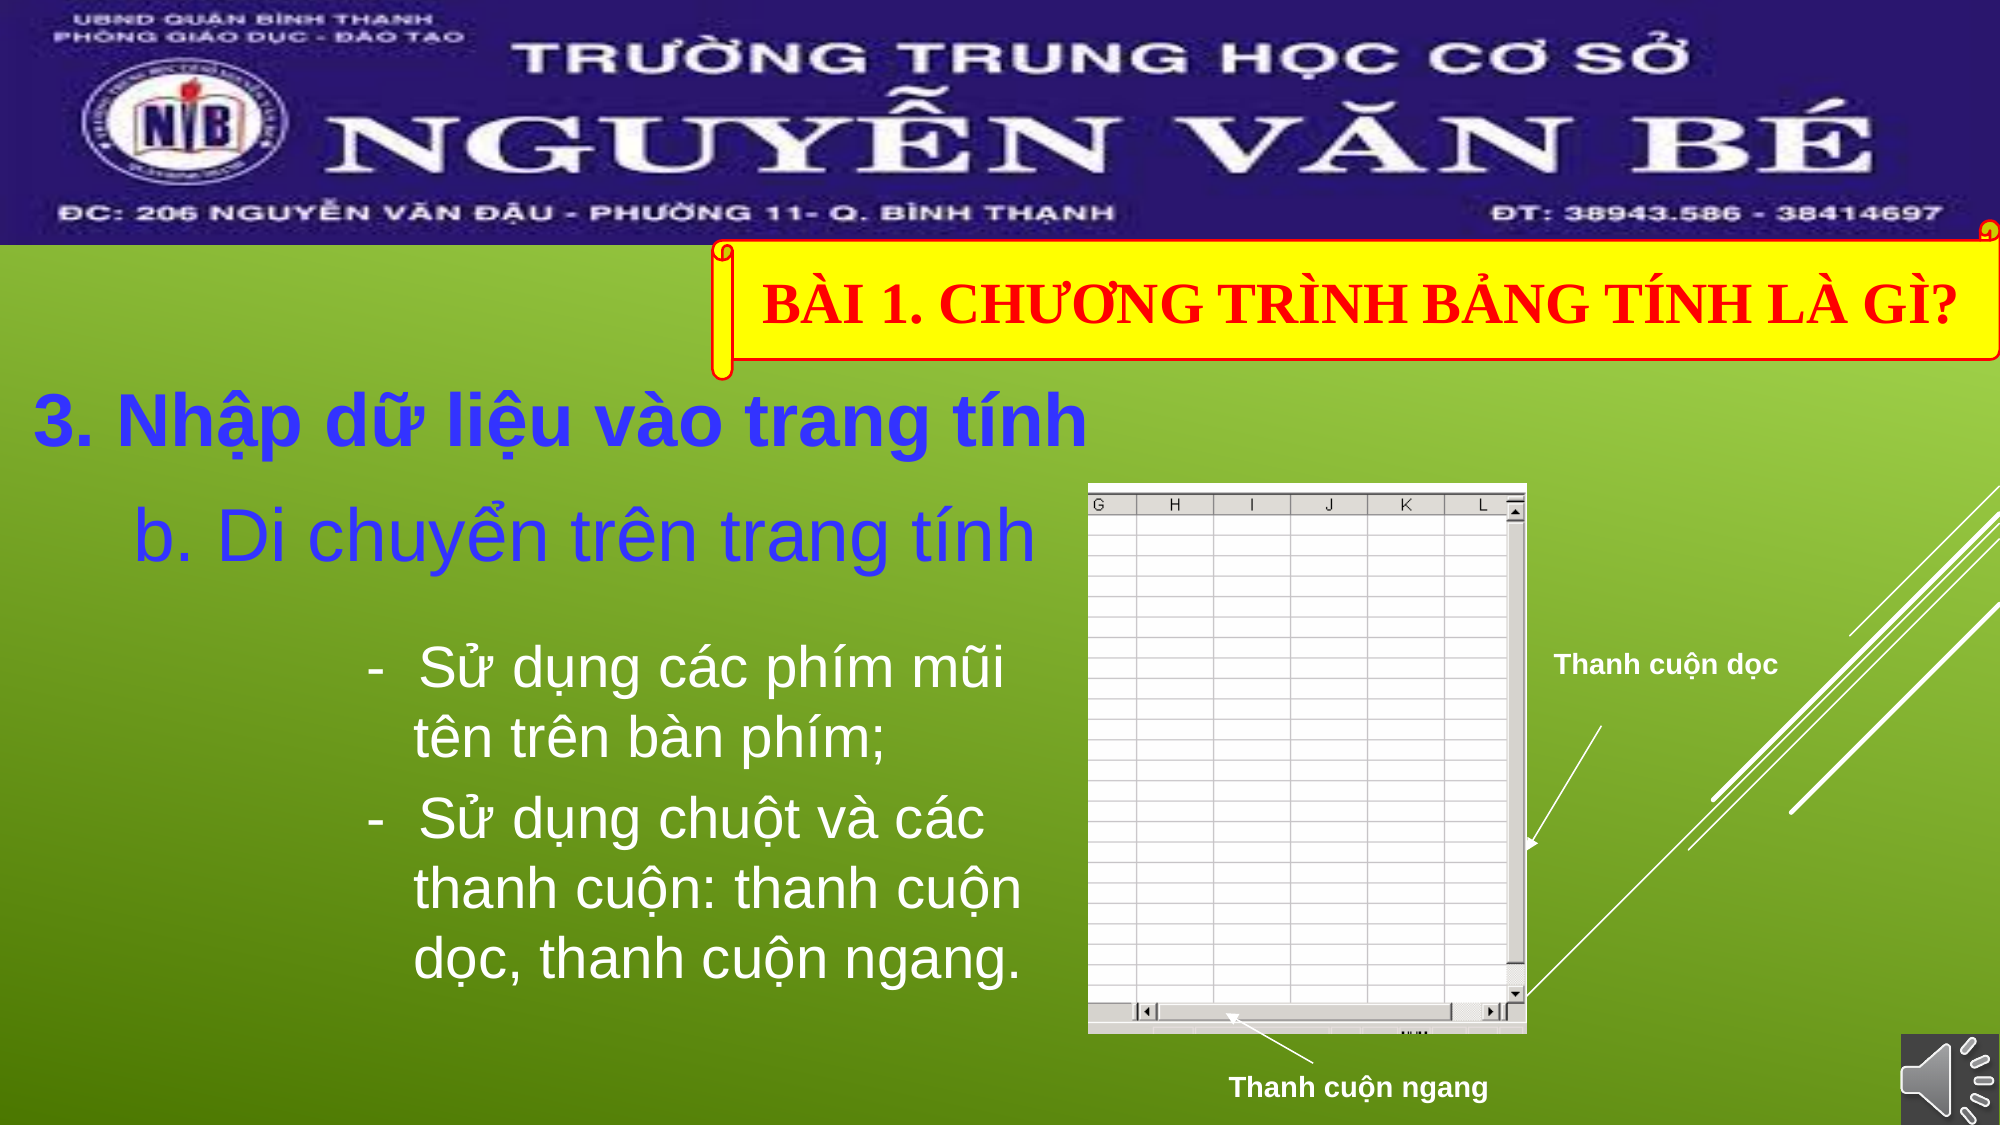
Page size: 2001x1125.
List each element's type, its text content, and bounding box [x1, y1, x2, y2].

text_box - Sử dụng các phím mũi tên trên bàn phím; - Sử dụng chuột và các thanh cuộn: thanh cuộn dọc, thanh cuộn ngang. [351, 621, 1052, 1015]
text_box Thanh cuộn ngang [1213, 1061, 1504, 1112]
text_box 3. Nhập dữ liệu vào trang tính [18, 380, 1456, 469]
text_box Thanh cuộn dọc [1538, 638, 1802, 688]
text_box b. Di chuyển trên trang tính [118, 478, 1053, 584]
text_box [0, 0, 2000, 380]
picture [1088, 482, 1527, 1034]
picture [1899, 1033, 2000, 1125]
text_box [1527, 725, 1602, 851]
